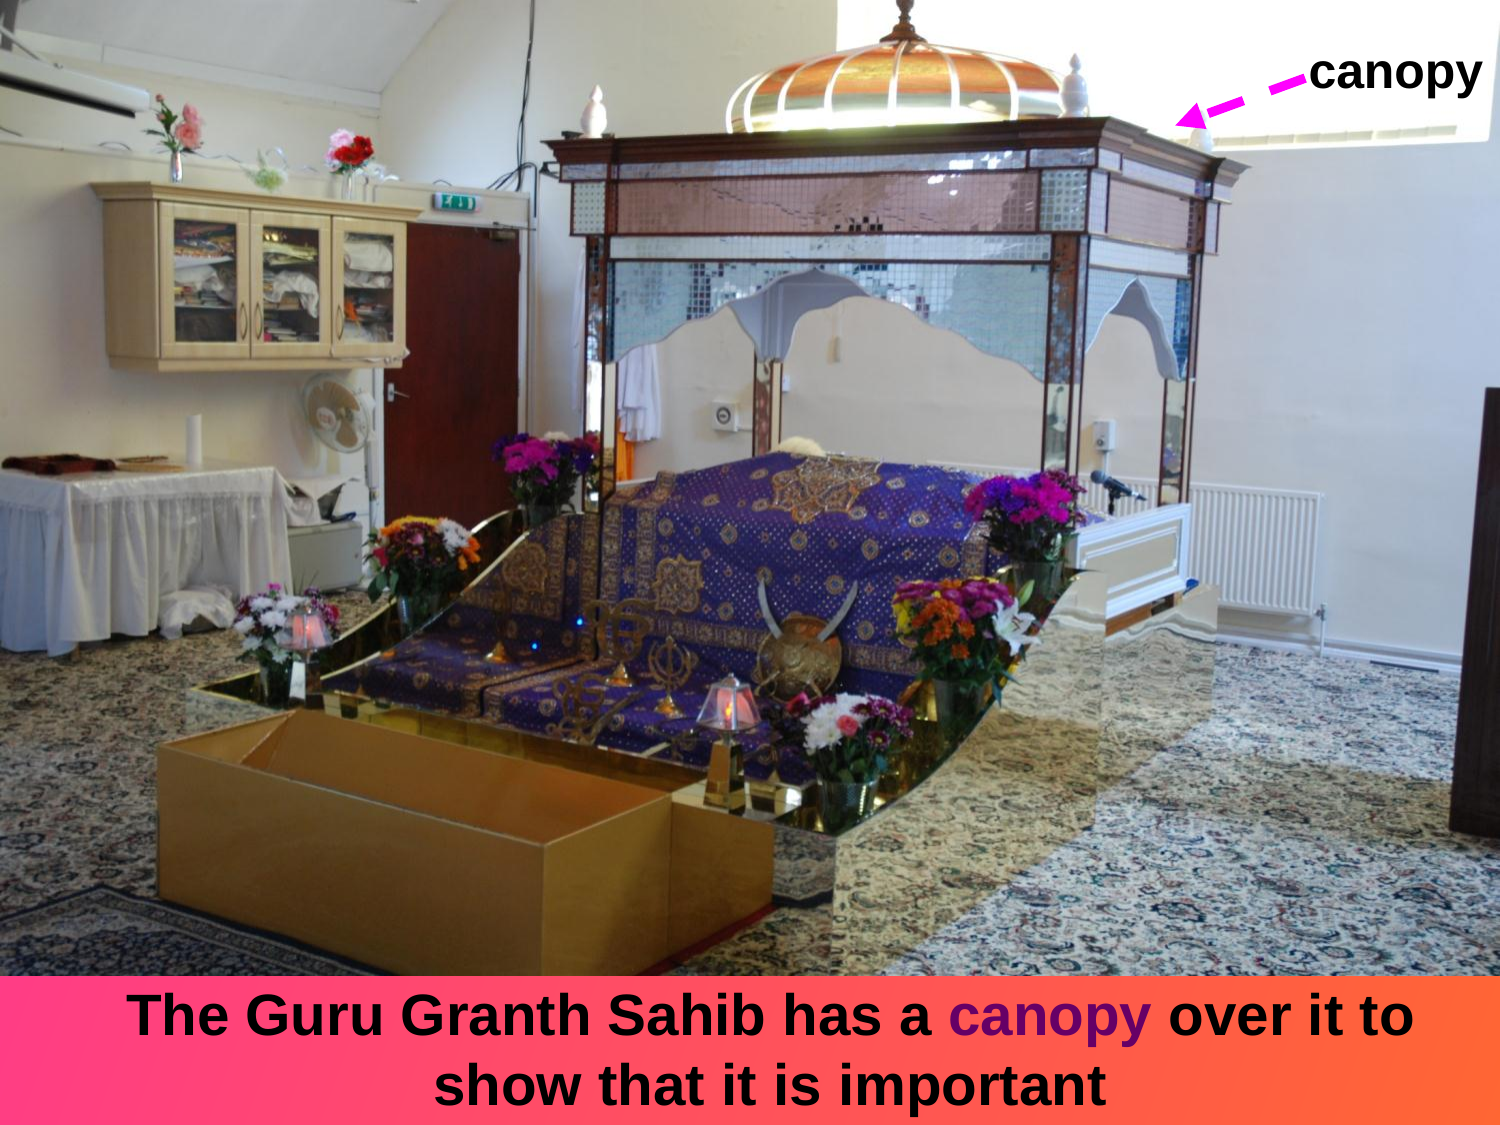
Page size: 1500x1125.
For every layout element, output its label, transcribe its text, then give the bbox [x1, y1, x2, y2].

text_box The Guru Granth Sahib has a canopy over it to show that it is important [41, 984, 1500, 1125]
picture [0, 0, 1500, 977]
